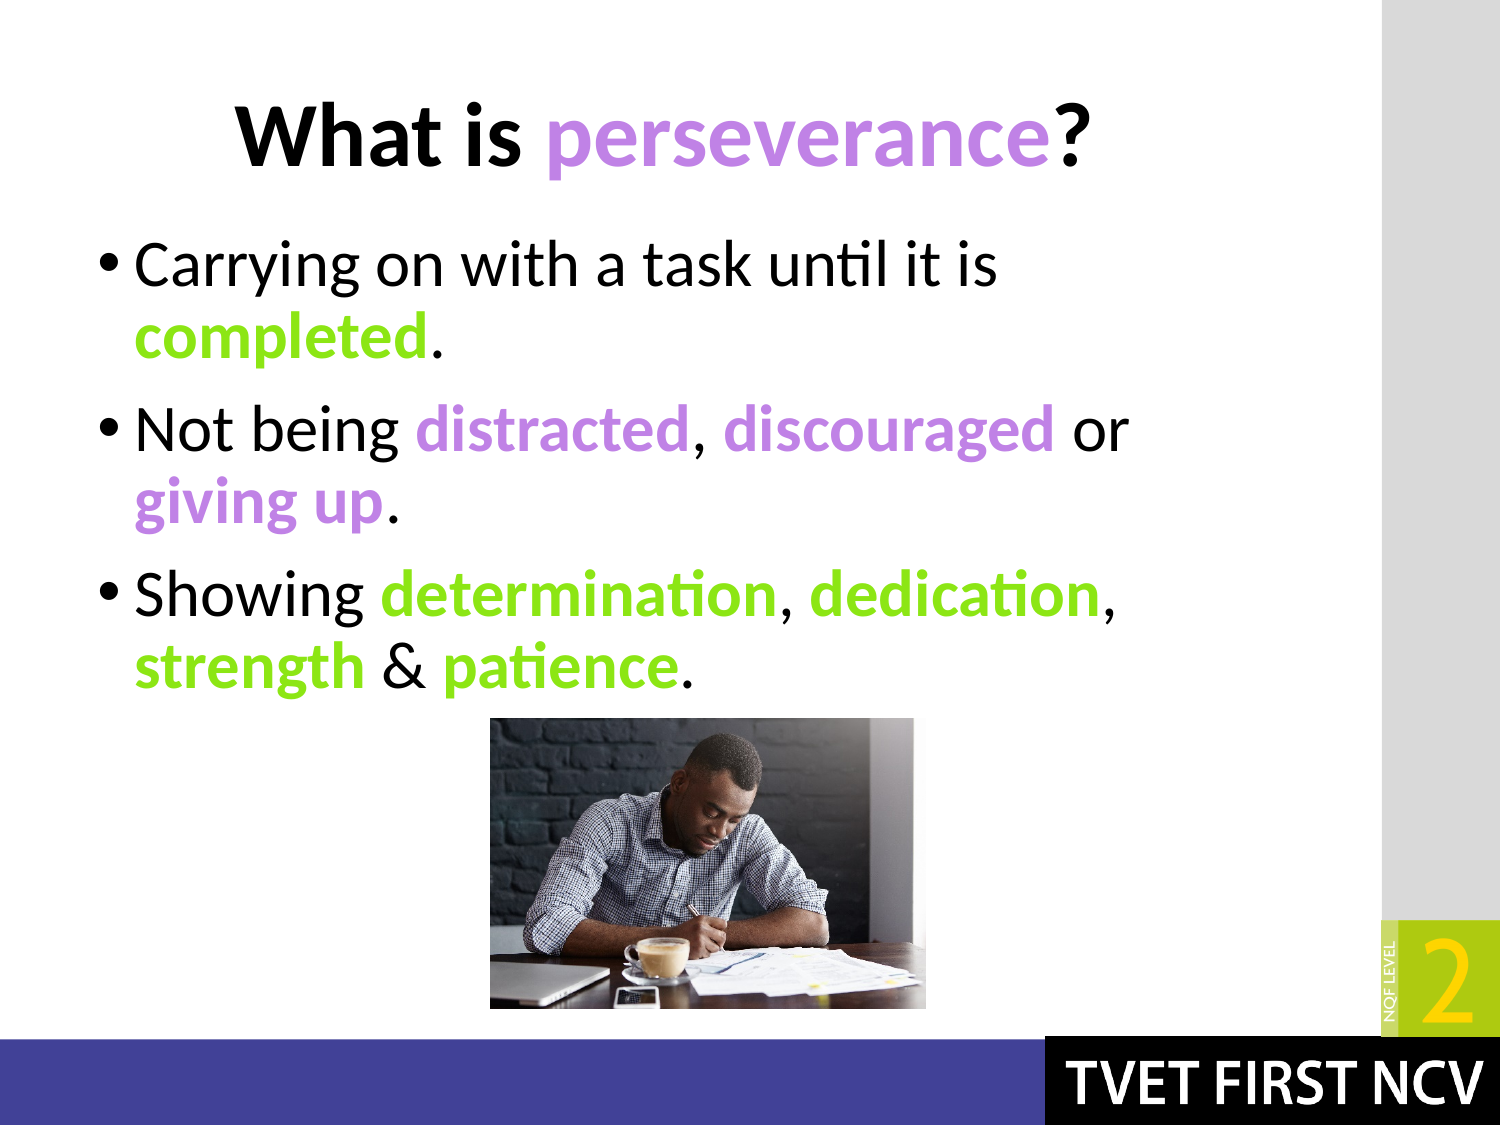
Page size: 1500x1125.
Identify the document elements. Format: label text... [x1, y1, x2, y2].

picture [1381, 920, 1500, 1037]
picture [1065, 1050, 1484, 1120]
title What is perseverance? [151, 77, 1178, 196]
picture [490, 718, 926, 1009]
list Carrying on with a task until it is completed. Not being distracted, discouraged or giving up. Showing determination, dedication, strength & patience. [82, 221, 1323, 752]
